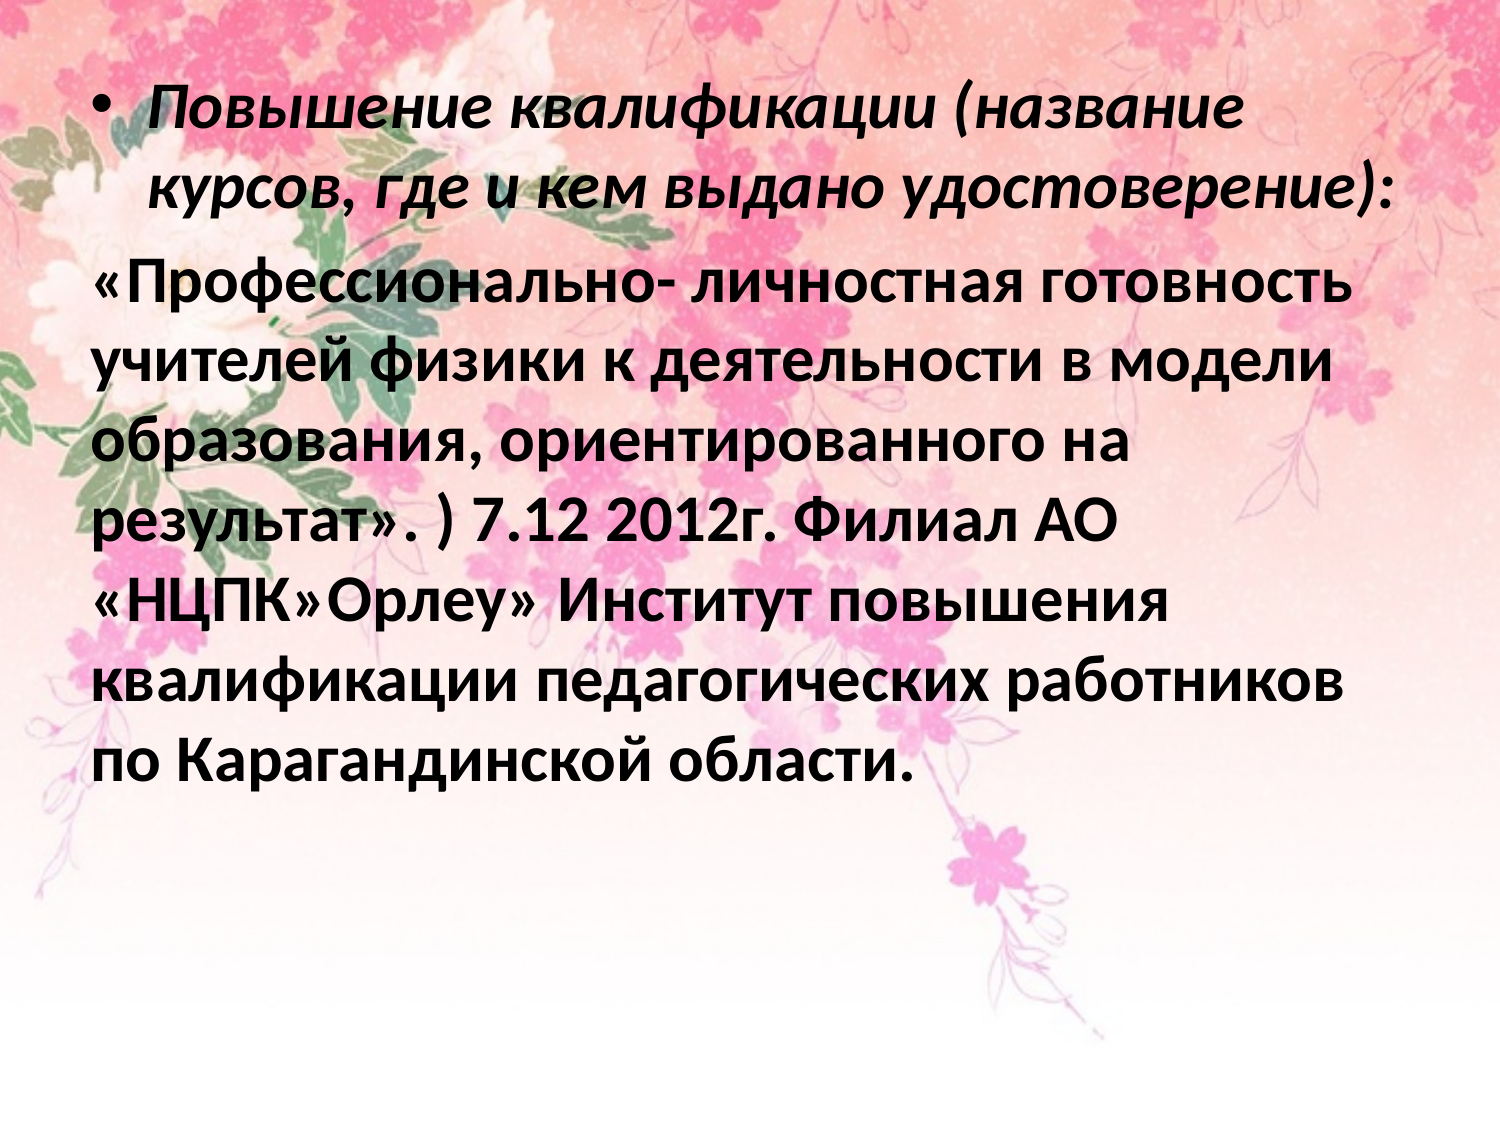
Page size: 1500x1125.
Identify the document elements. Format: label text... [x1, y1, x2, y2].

picture [0, 0, 1500, 1125]
list Повышение квалификации (название курсов, где и кем выдано удостоверение): «Профессионально- личностная готовность учителей физики к деятельности в модели образования, ориентированного на результат». ) 7.12 2012г. Филиал АО «НЦПК»Орлеу» Институт повышения квалификации педагогических работников по Карагандинской области. [75, 54, 1425, 1005]
